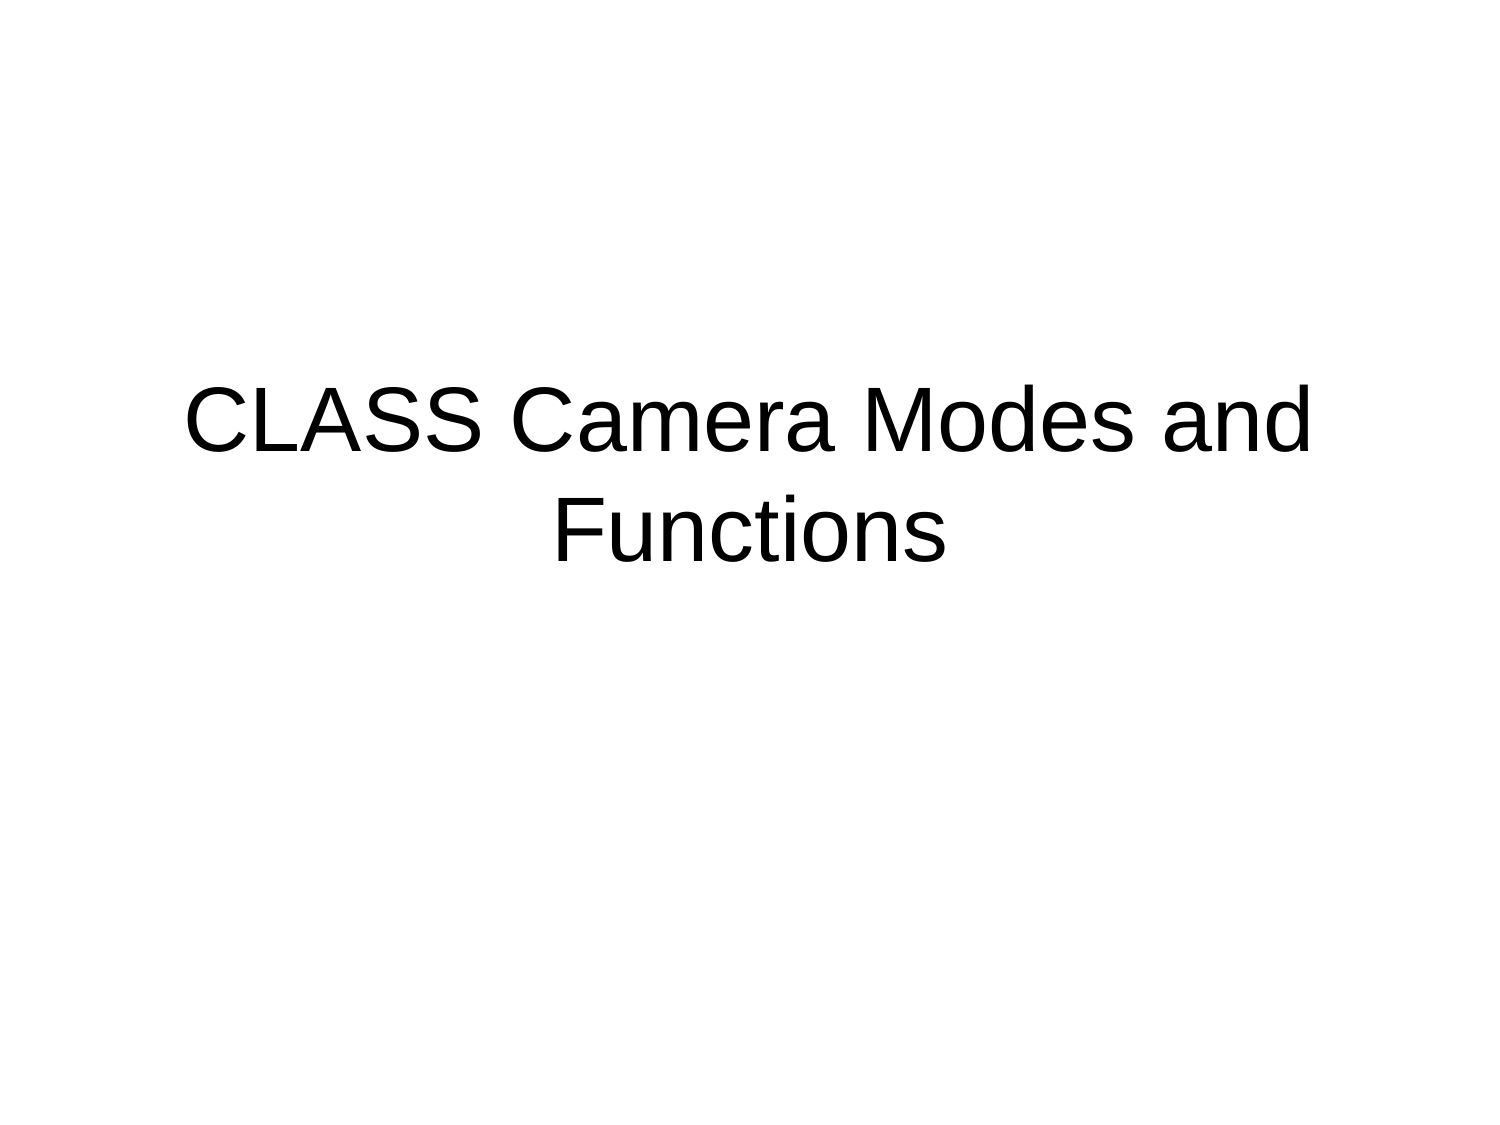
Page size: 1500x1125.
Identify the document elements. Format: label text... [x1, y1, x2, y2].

title CLASS Camera Modes and Functions [112, 349, 1388, 591]
